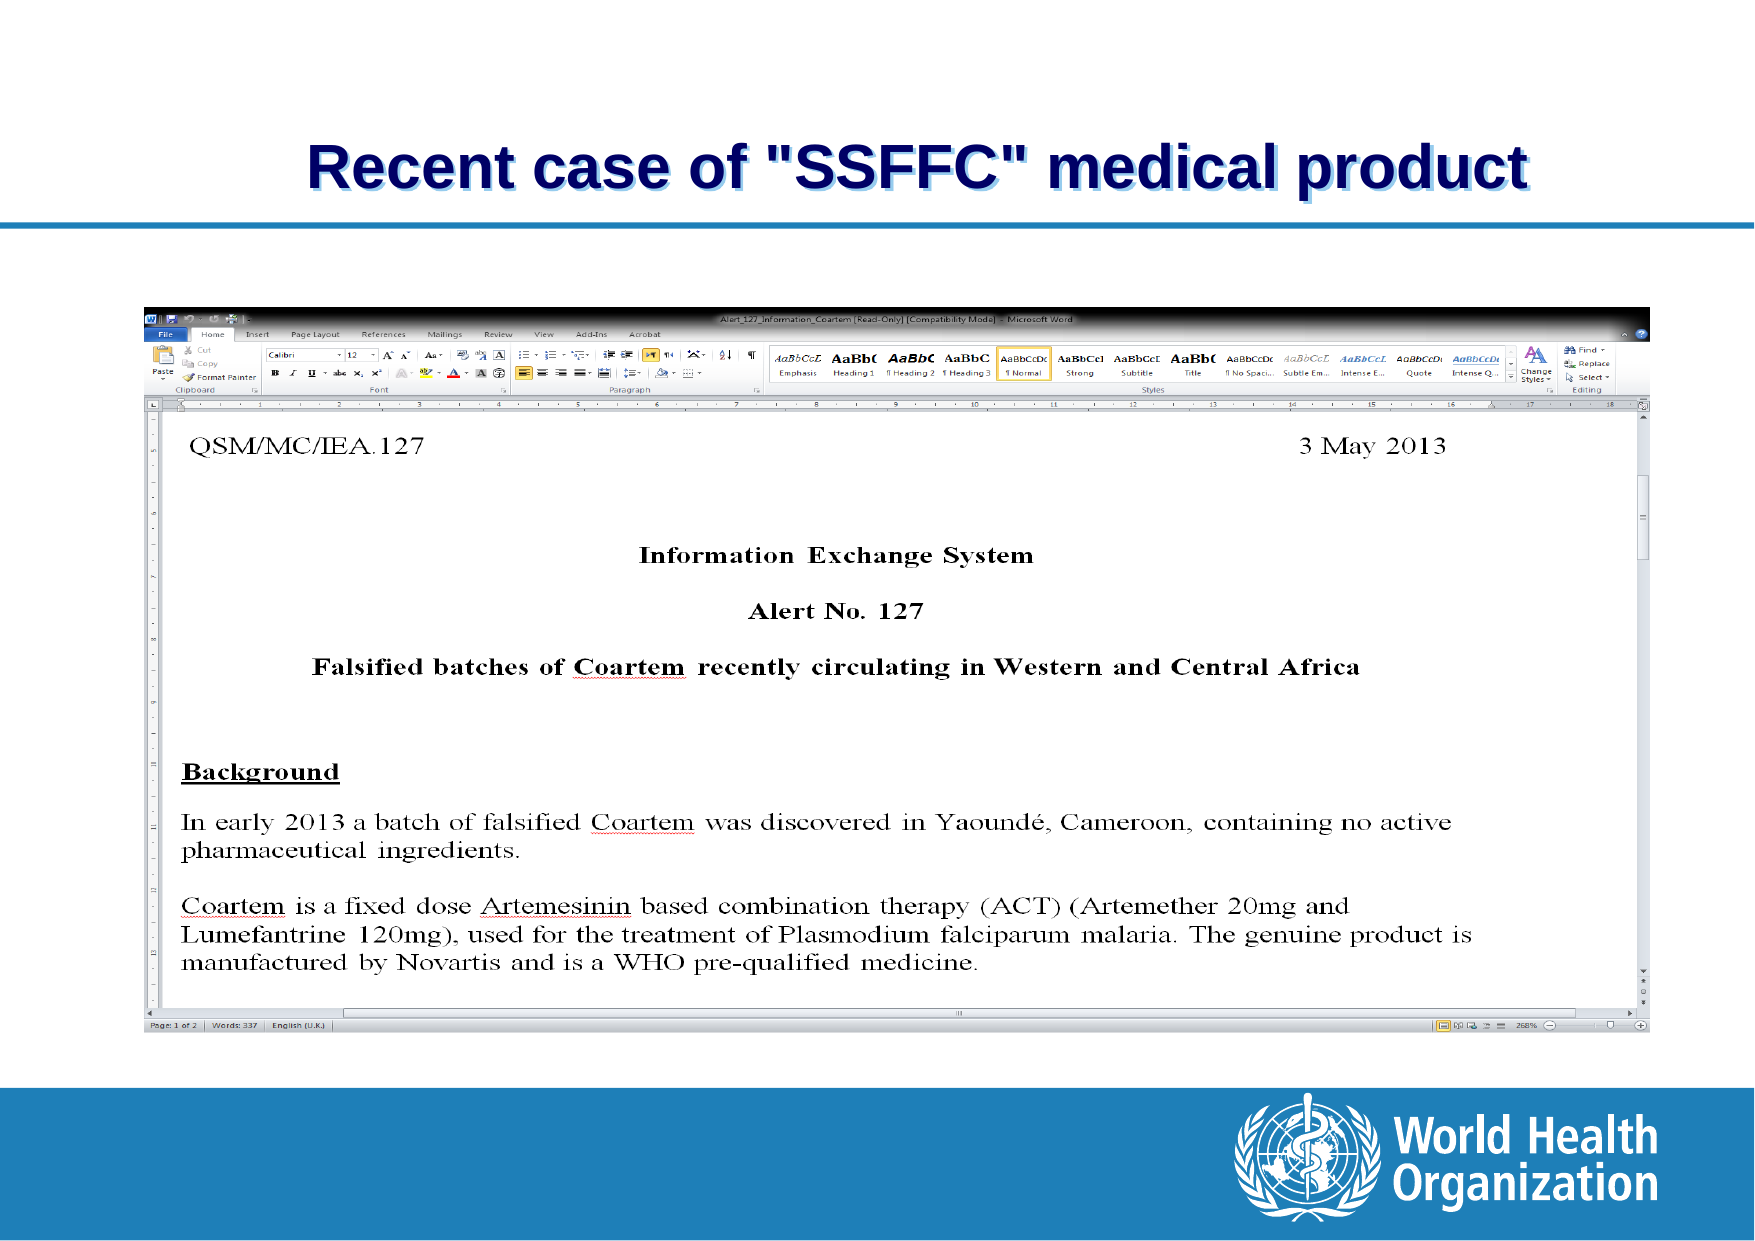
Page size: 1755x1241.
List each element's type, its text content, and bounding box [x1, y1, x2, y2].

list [136, 307, 1656, 1037]
title Recent case of "SSFFC" medical product [188, 84, 1648, 243]
